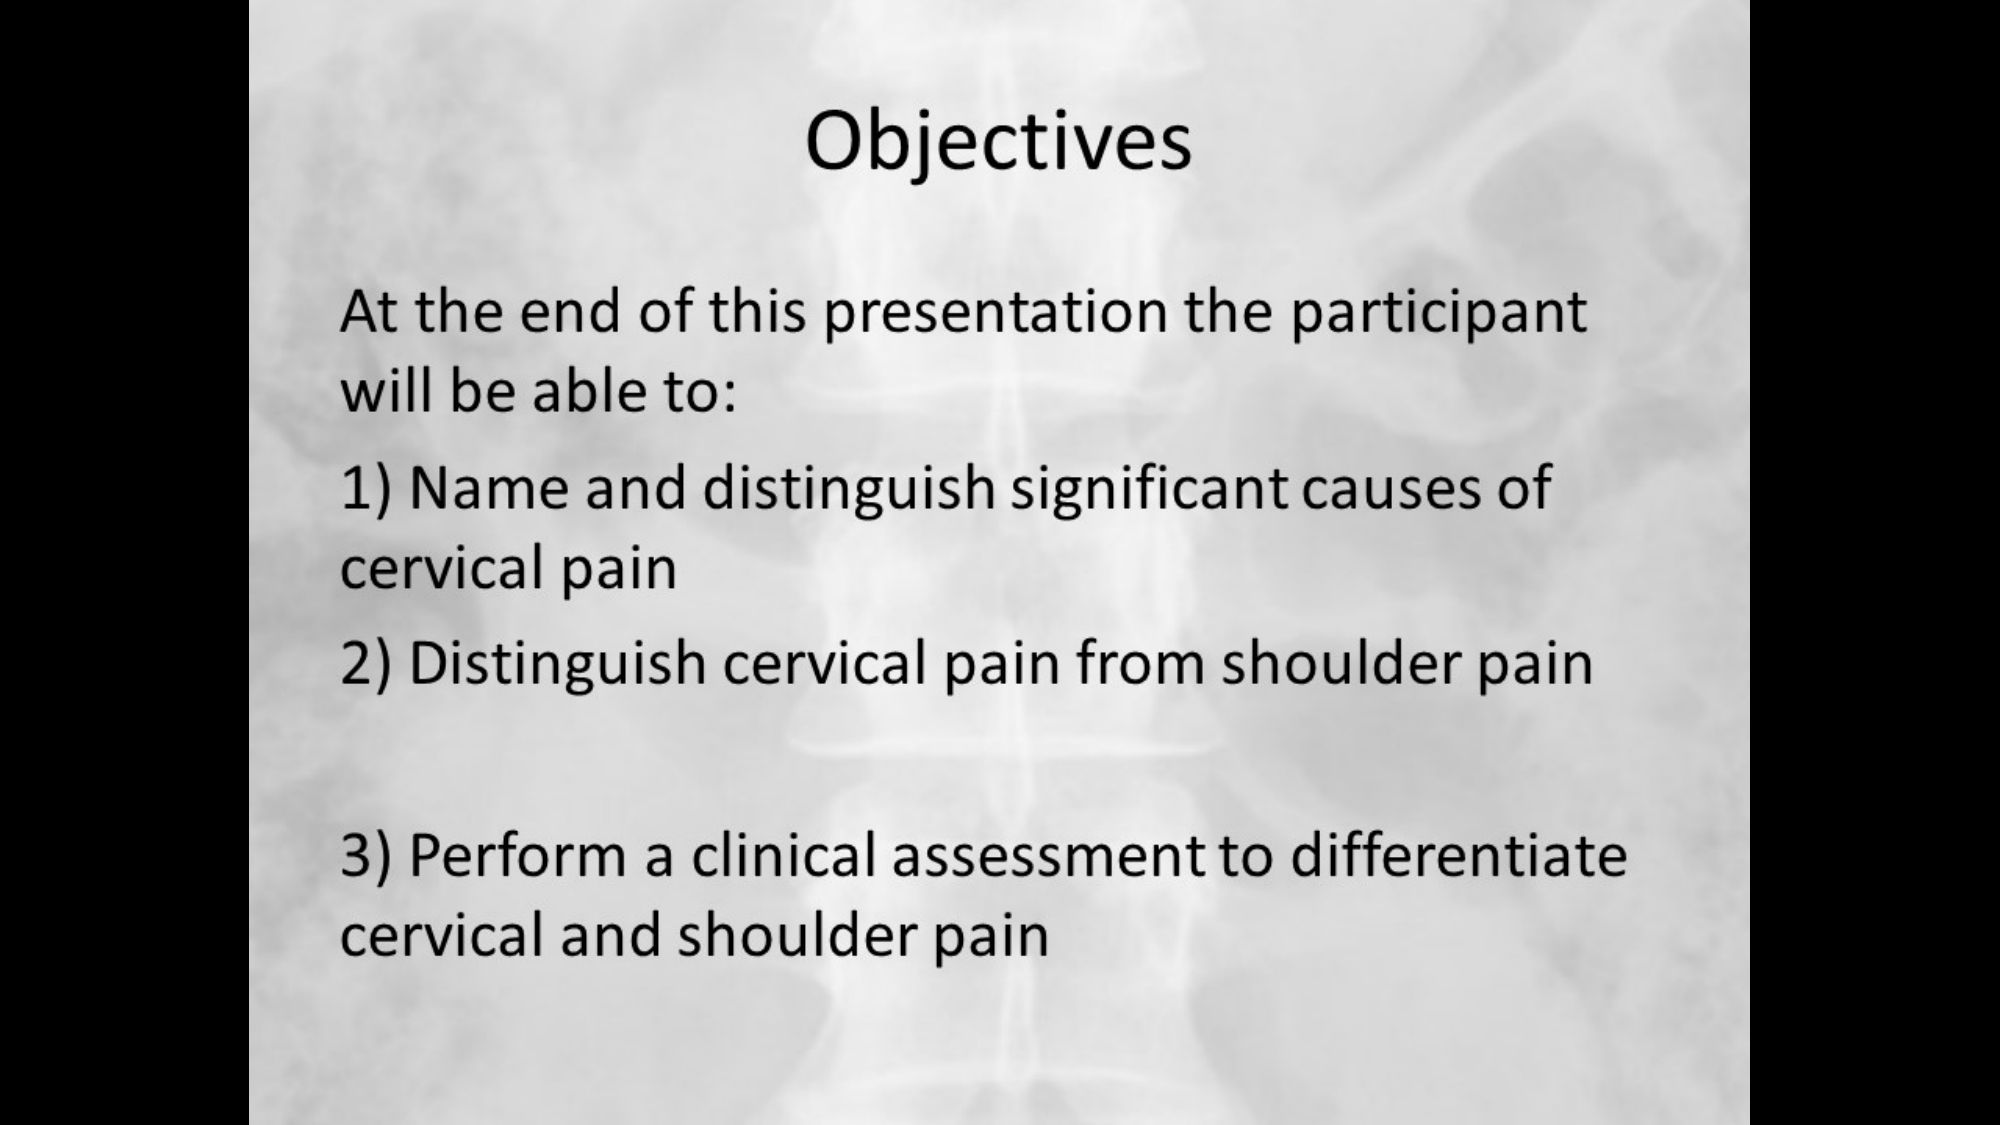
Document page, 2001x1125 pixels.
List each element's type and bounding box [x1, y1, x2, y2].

picture [249, 0, 1750, 1125]
